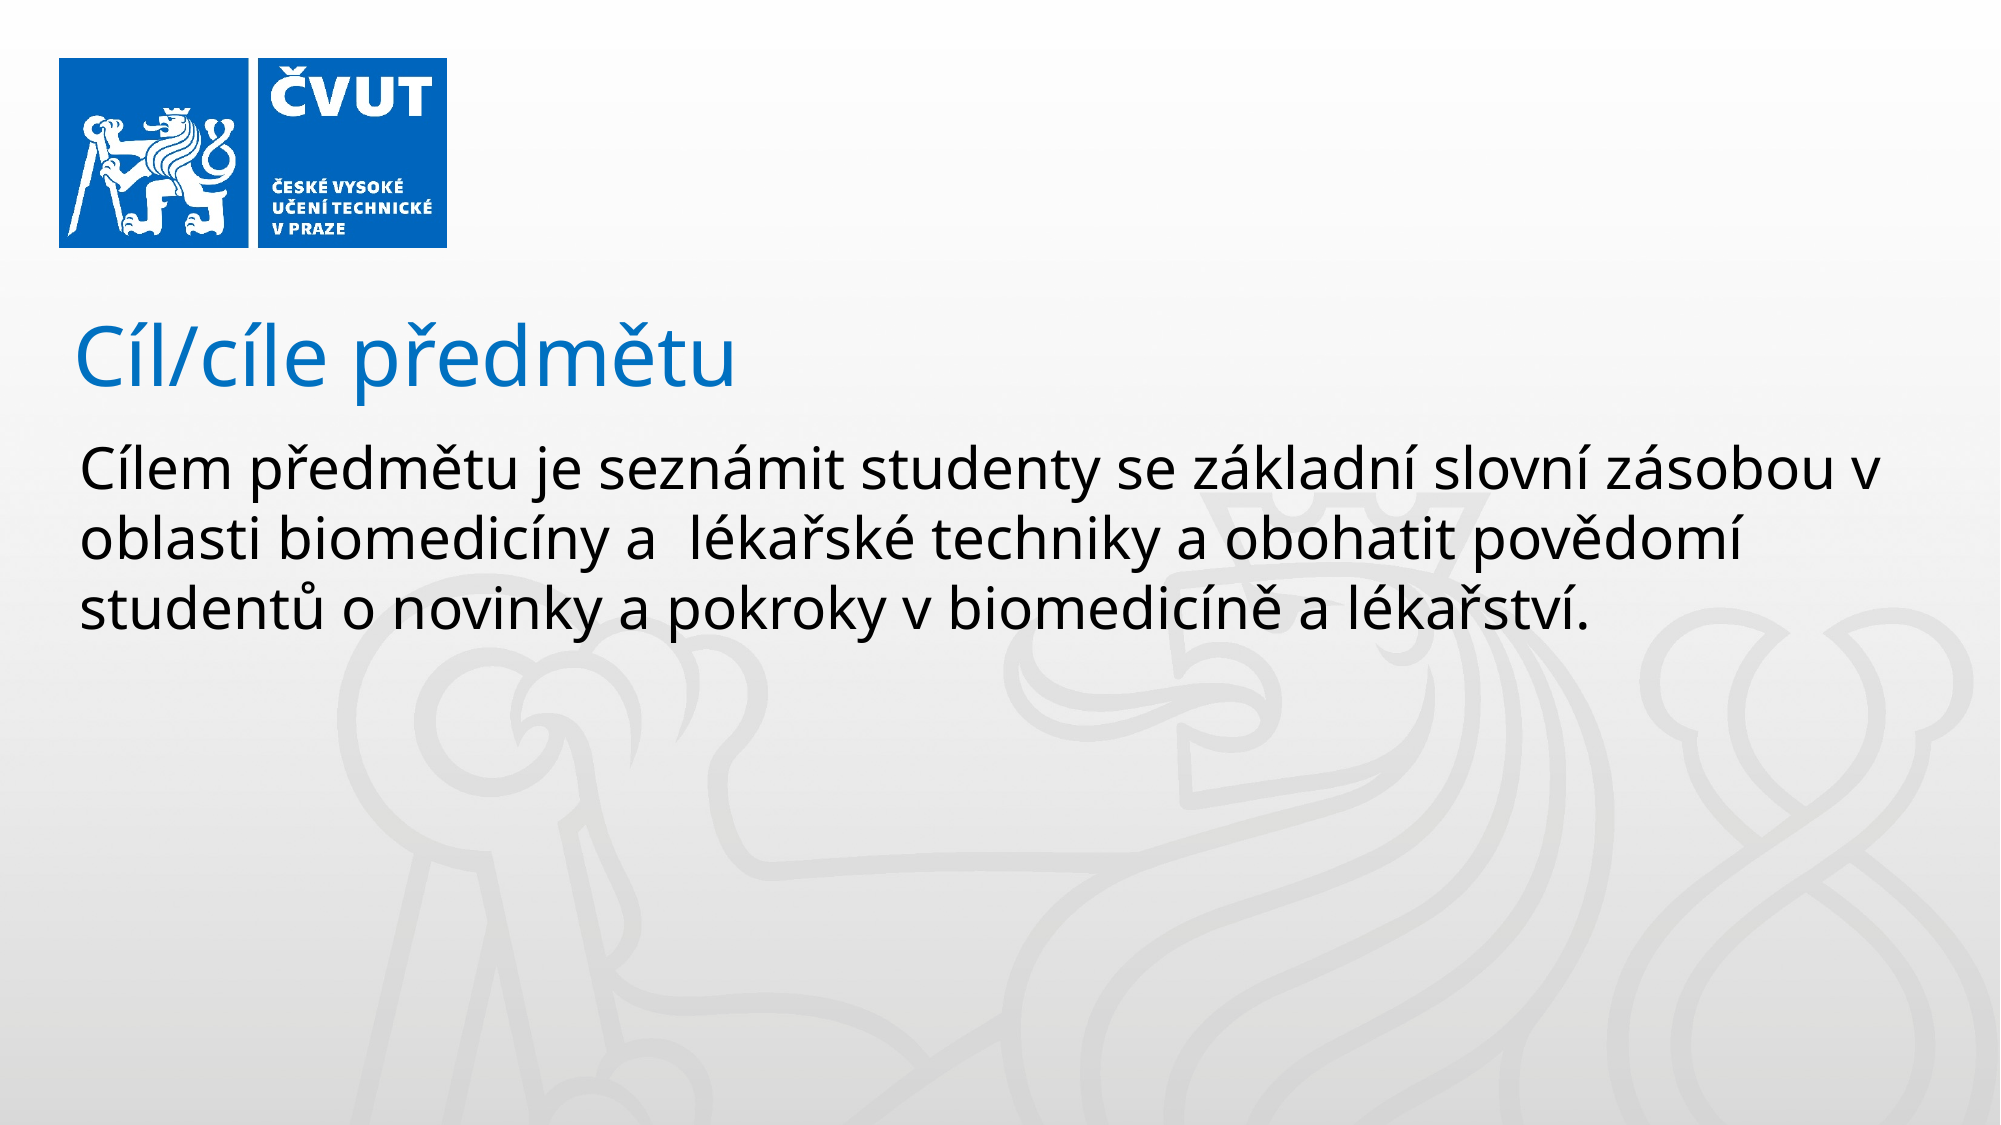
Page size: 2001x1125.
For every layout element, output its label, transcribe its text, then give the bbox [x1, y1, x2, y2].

text_box Cílem předmětu je seznámit studenty se základní slovní zásobou v oblasti biomedicíny a lékařské techniky a obohatit povědomí studentů o novinky a pokroky v biomedicíně a lékařství. [65, 423, 1929, 649]
text_box Cíl/cíle předmětu [58, 295, 1929, 411]
picture [0, 0, 2000, 1125]
